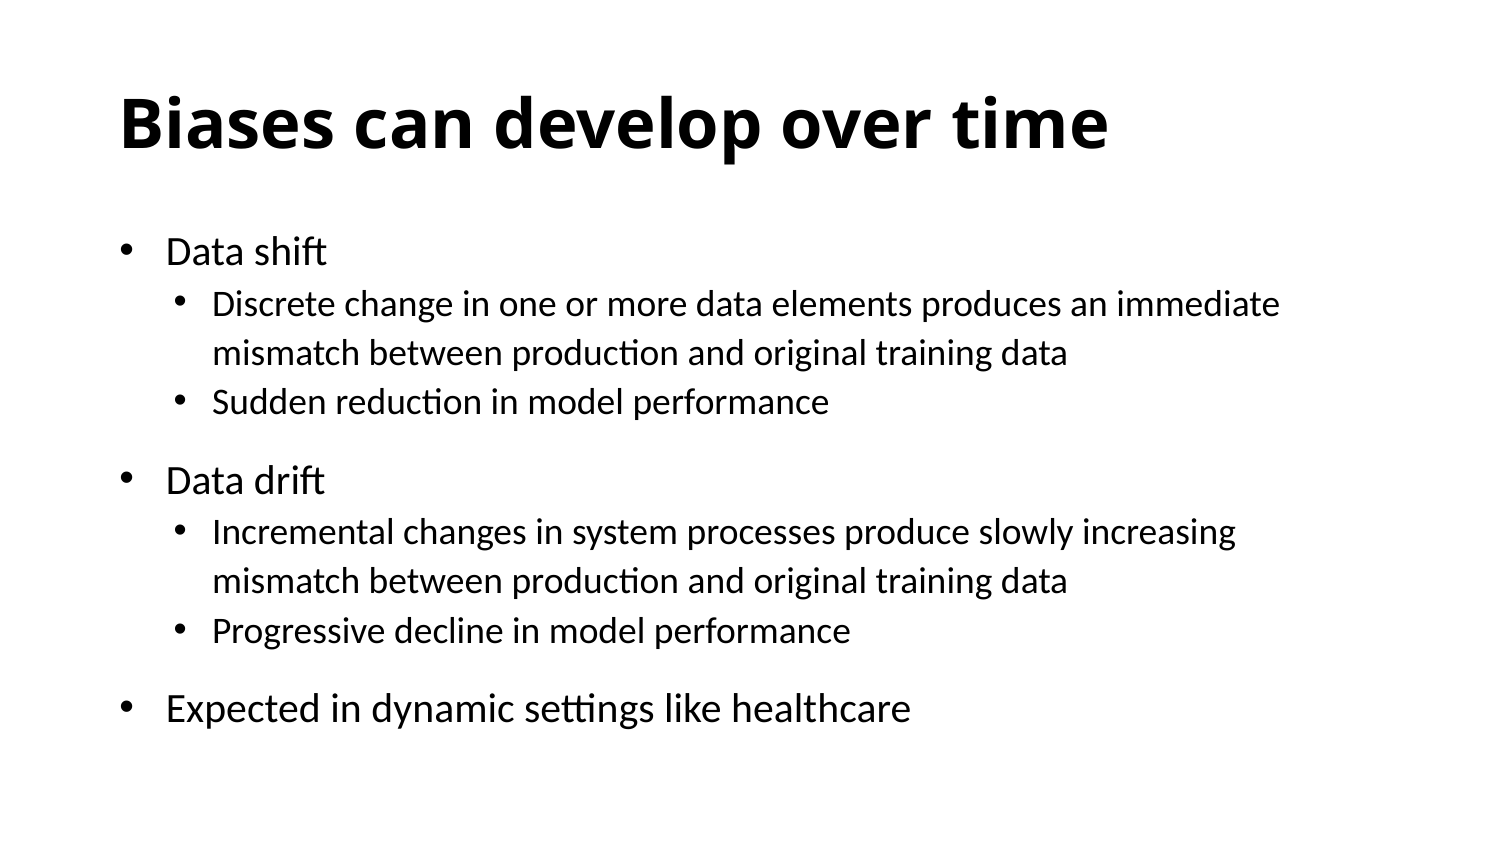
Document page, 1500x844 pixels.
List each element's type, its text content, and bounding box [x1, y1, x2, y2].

list Data shift Discrete change in one or more data elements produces an immediate mismatch between production and original training data Sudden reduction in model performance Data drift Incremental changes in system processes produce slowly increasing mismatch between production and original training data Progressive decline in model performance Expected in dynamic settings like healthcare [103, 211, 1397, 776]
title Biases can develop over time [103, 44, 1397, 208]
